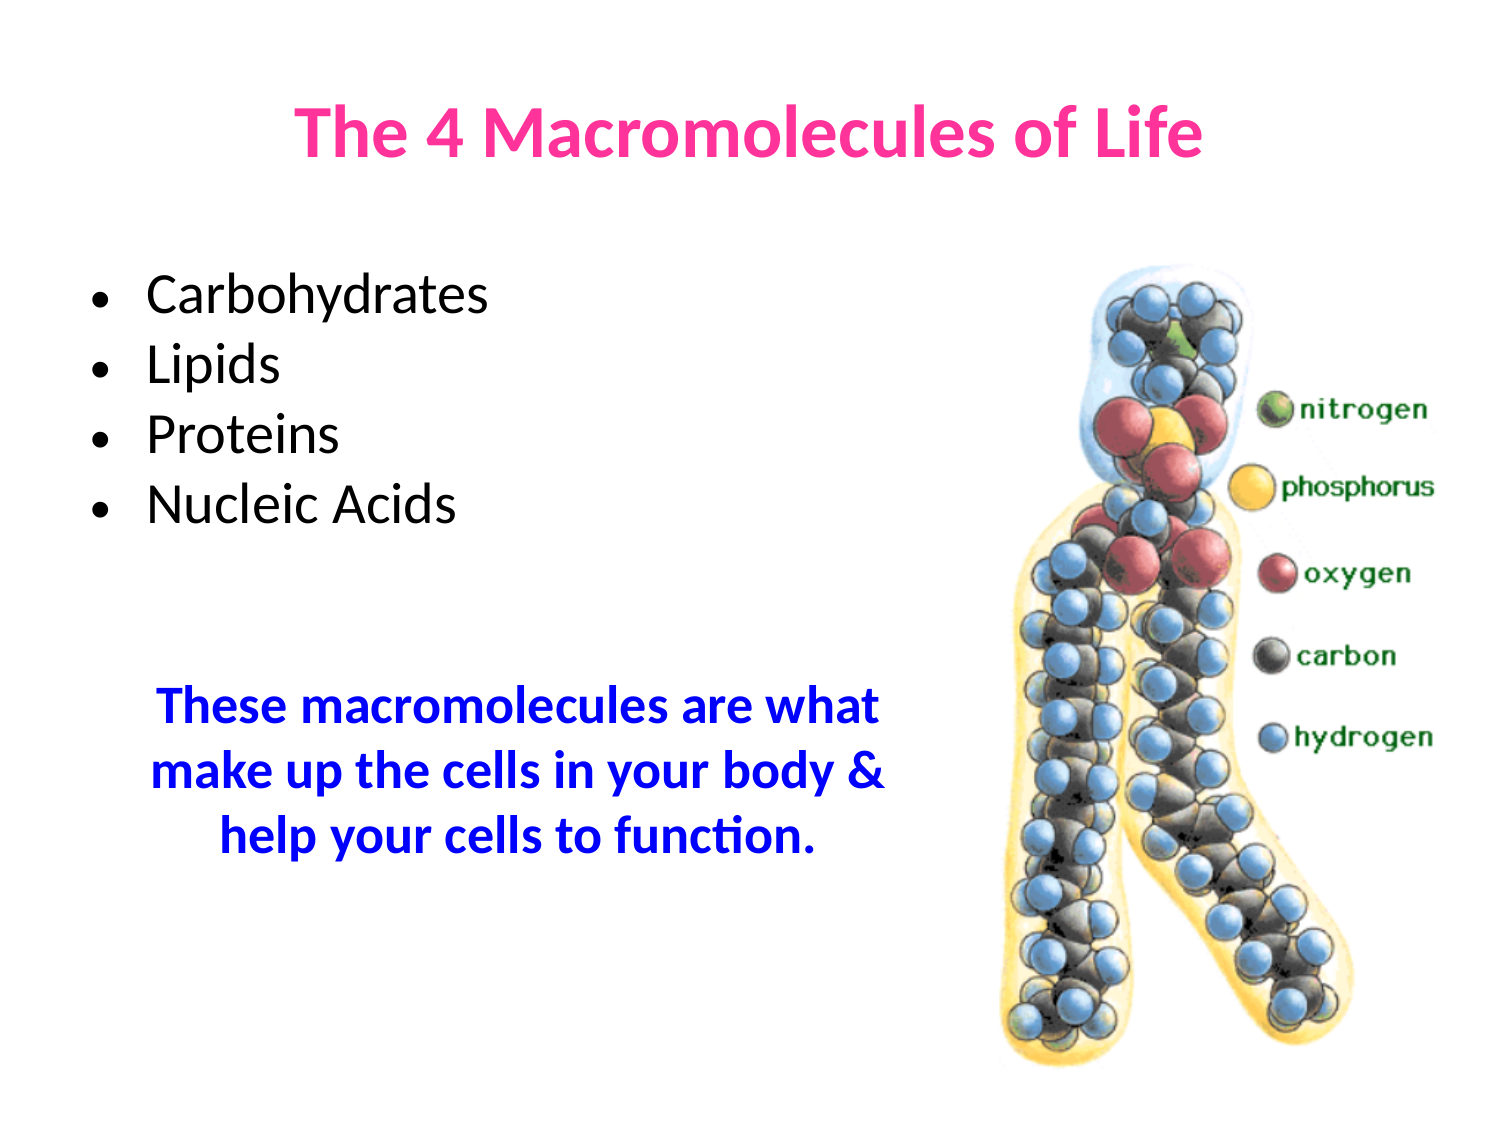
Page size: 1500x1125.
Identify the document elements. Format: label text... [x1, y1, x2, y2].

title The 4 Macromolecules of Life [75, 45, 1425, 233]
list Carbohydrates Lipids Proteins Nucleic Acids [75, 262, 994, 625]
text_box These macromolecules are what make up the cells in your body & help your cells to function. [112, 662, 925, 873]
picture [999, 254, 1441, 1071]
